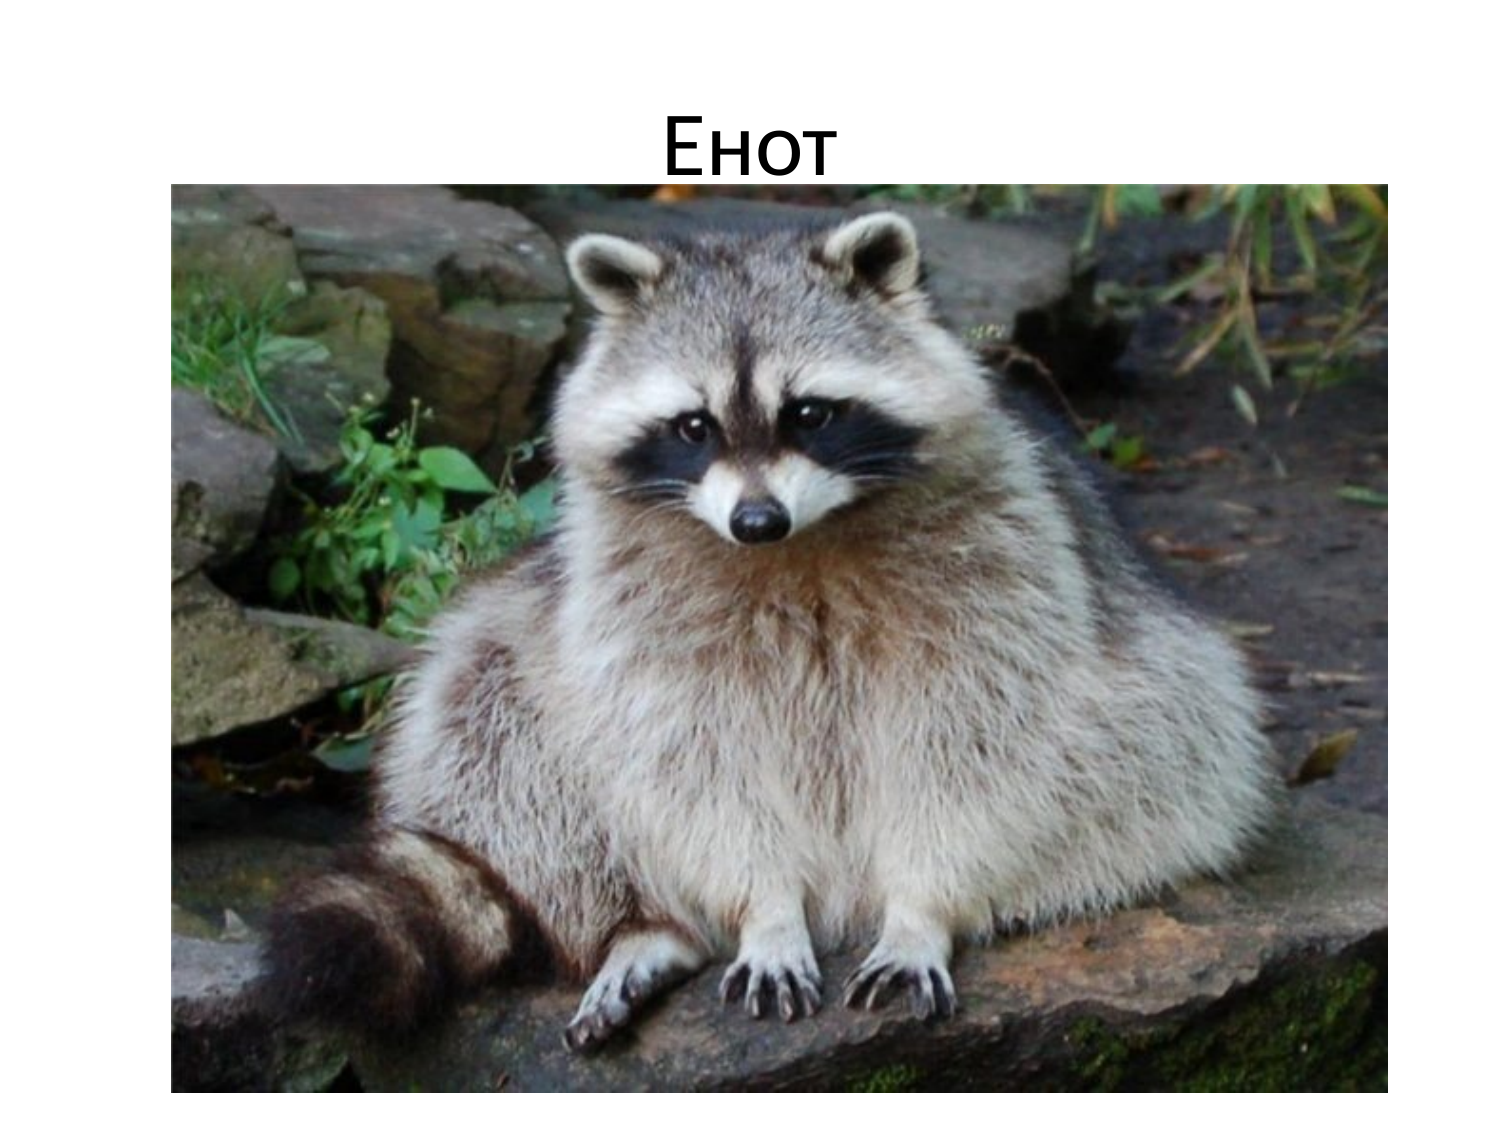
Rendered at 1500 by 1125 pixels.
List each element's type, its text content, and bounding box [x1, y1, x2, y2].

title Енот [75, 45, 1425, 233]
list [170, 184, 1389, 1093]
